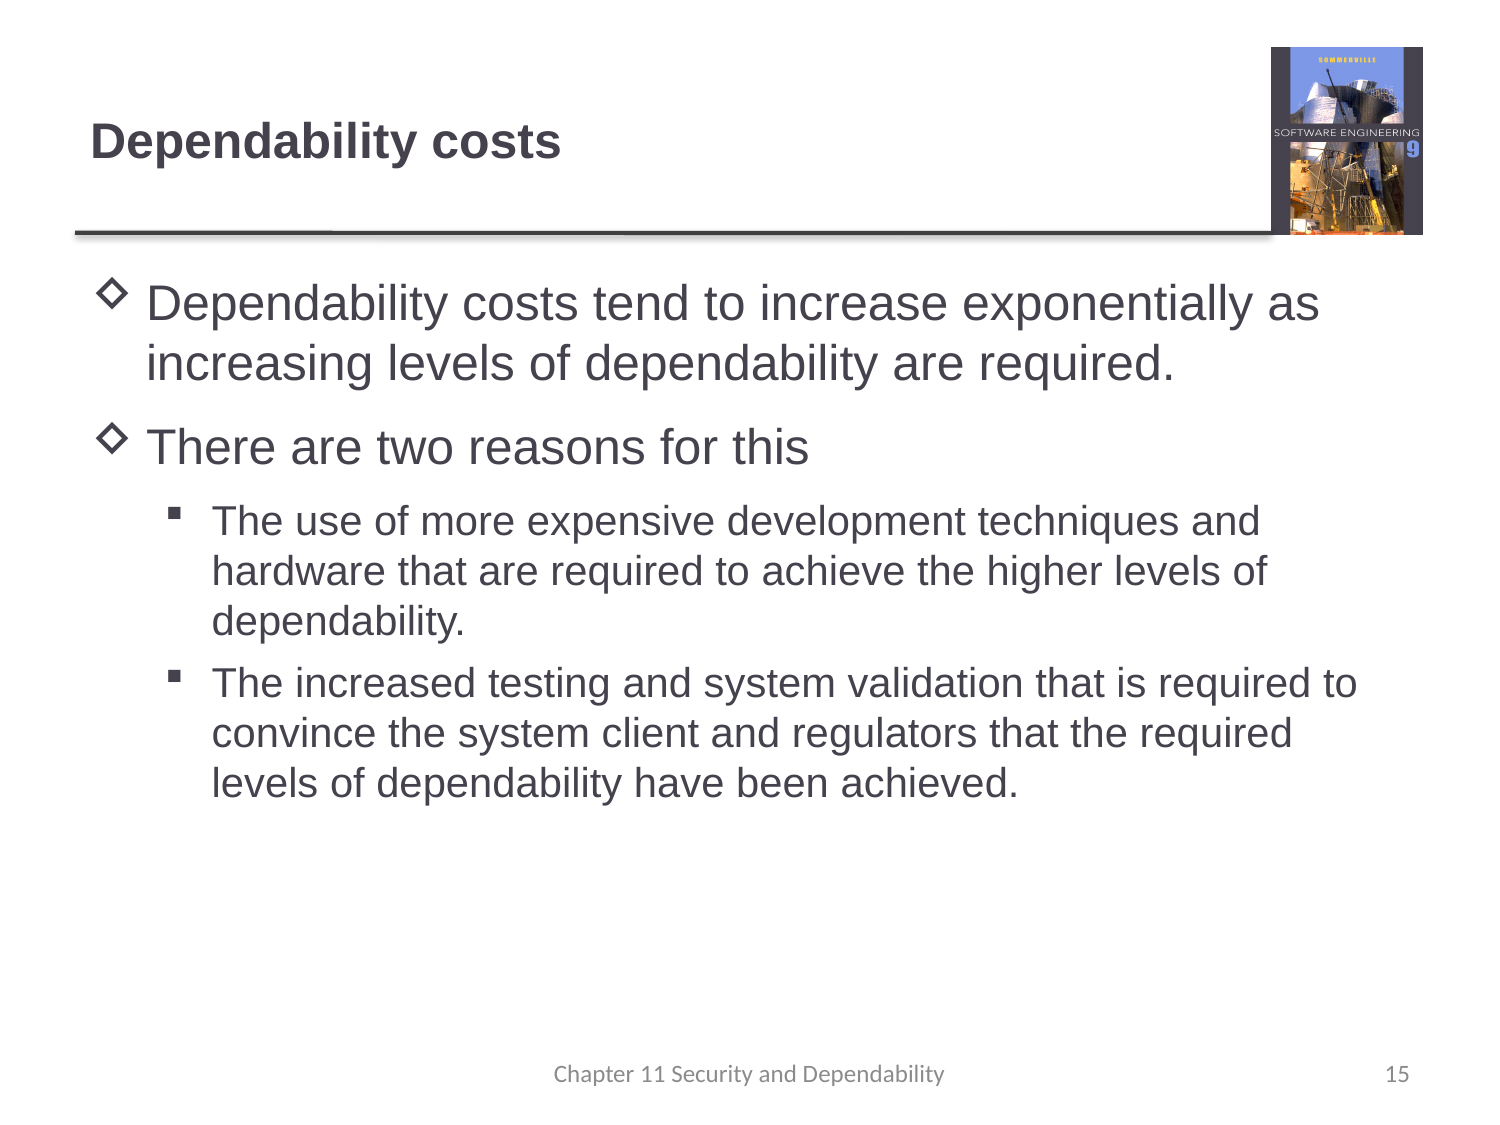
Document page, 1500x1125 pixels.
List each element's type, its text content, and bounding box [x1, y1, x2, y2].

footer Chapter 11 Security and Dependability [512, 1042, 988, 1103]
slide_number 15 [1074, 1042, 1425, 1103]
list Dependability costs tend to increase exponentially as increasing levels of dependability are required. There are two reasons for this The use of more expensive development techniques and hardware that are required to achieve the higher levels of dependability. The increased testing and system validation that is required to convince the system client and regulators that the required levels of dependability have been achieved. [75, 262, 1425, 1005]
title Dependability costs [74, 44, 1272, 233]
picture [1272, 47, 1423, 235]
